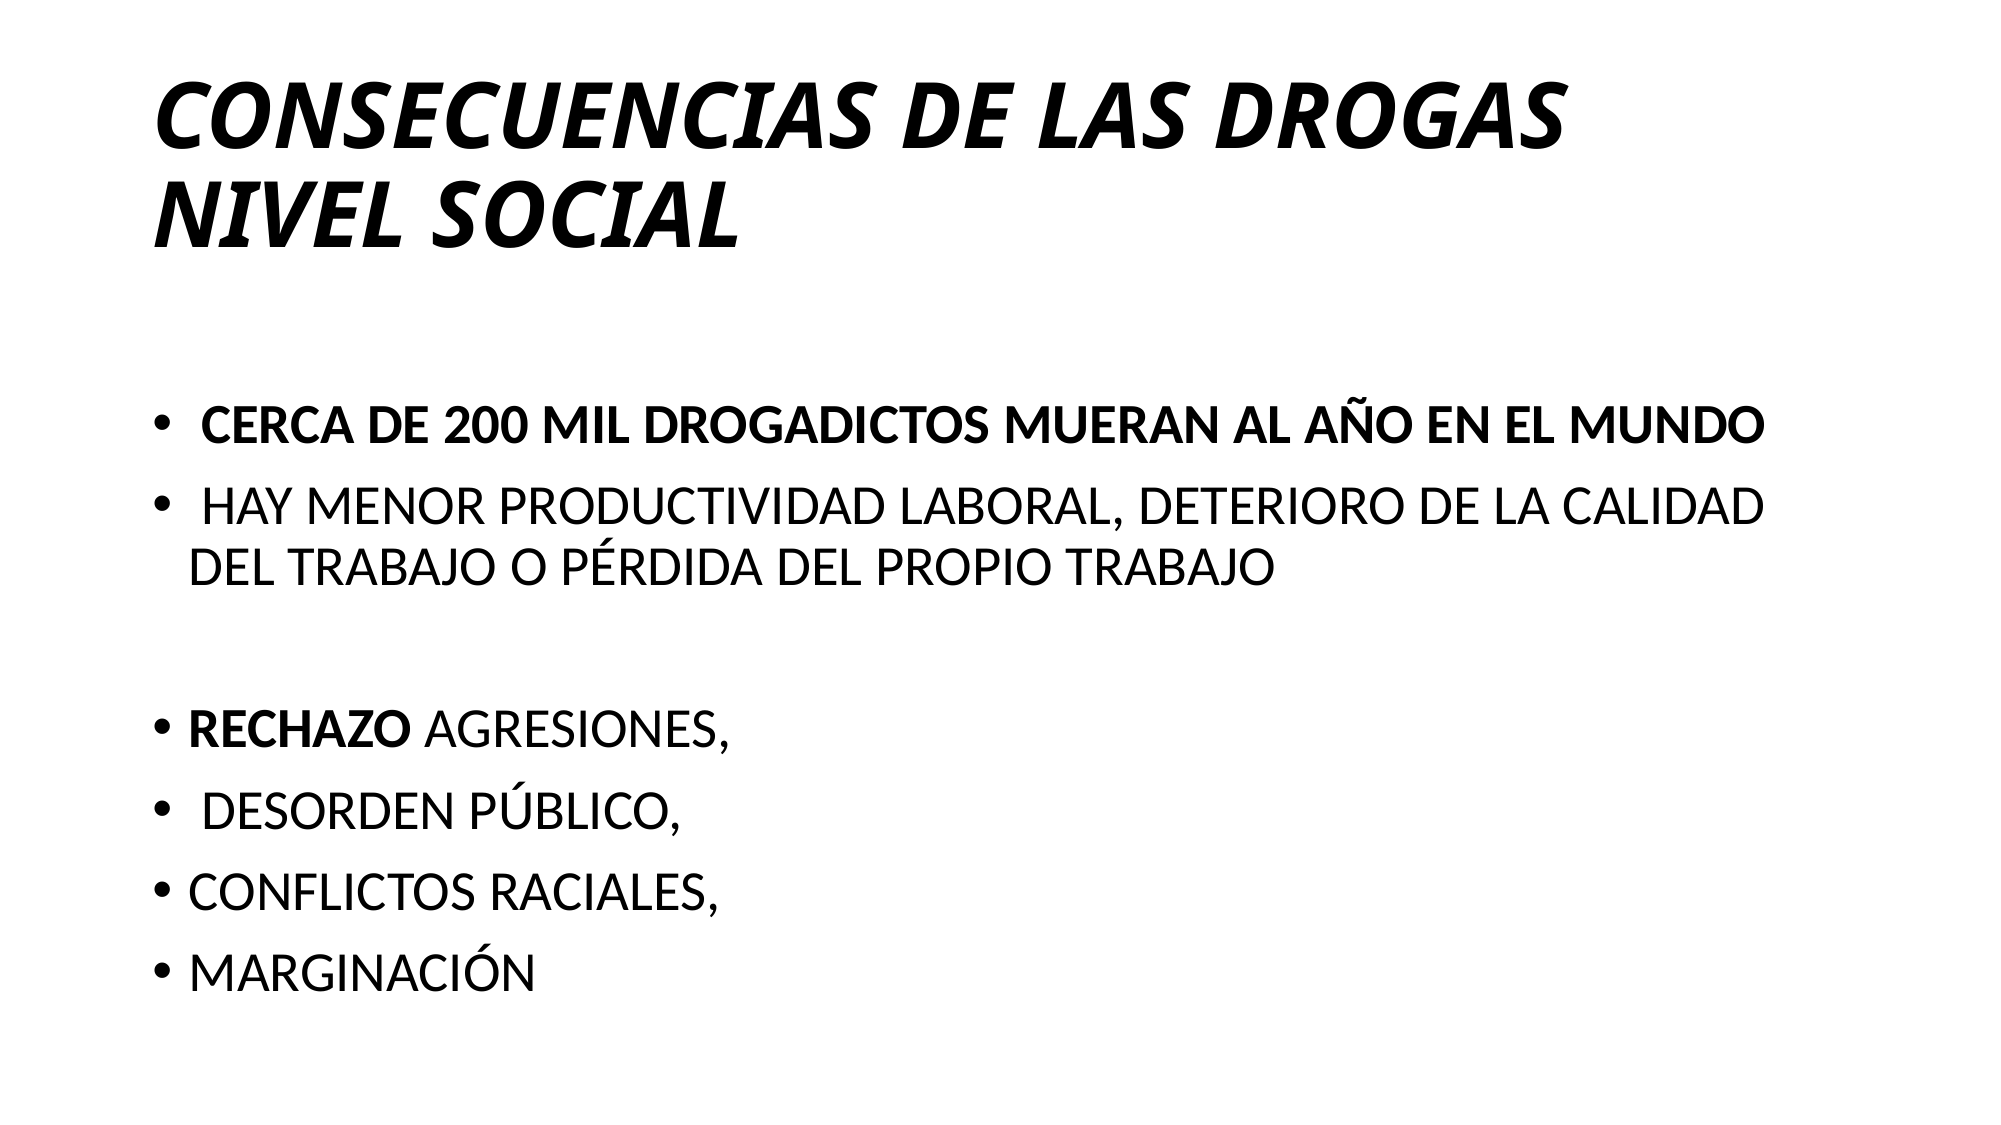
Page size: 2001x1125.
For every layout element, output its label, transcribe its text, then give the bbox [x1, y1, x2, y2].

list CERCA DE 200 MIL DROGADICTOS MUERAN AL AÑO EN EL MUNDO HAY MENOR PRODUCTIVIDAD LABORAL, DETERIORO DE LA CALIDAD DEL TRABAJO O PÉRDIDA DEL PROPIO TRABAJO RECHAZO AGRESIONES, DESORDEN PÚBLICO, CONFLICTOS RACIALES, MARGINACIÓN [137, 299, 1863, 1014]
title CONSECUENCIAS DE LAS DROGAS NIVEL SOCIAL [137, 59, 1863, 278]
